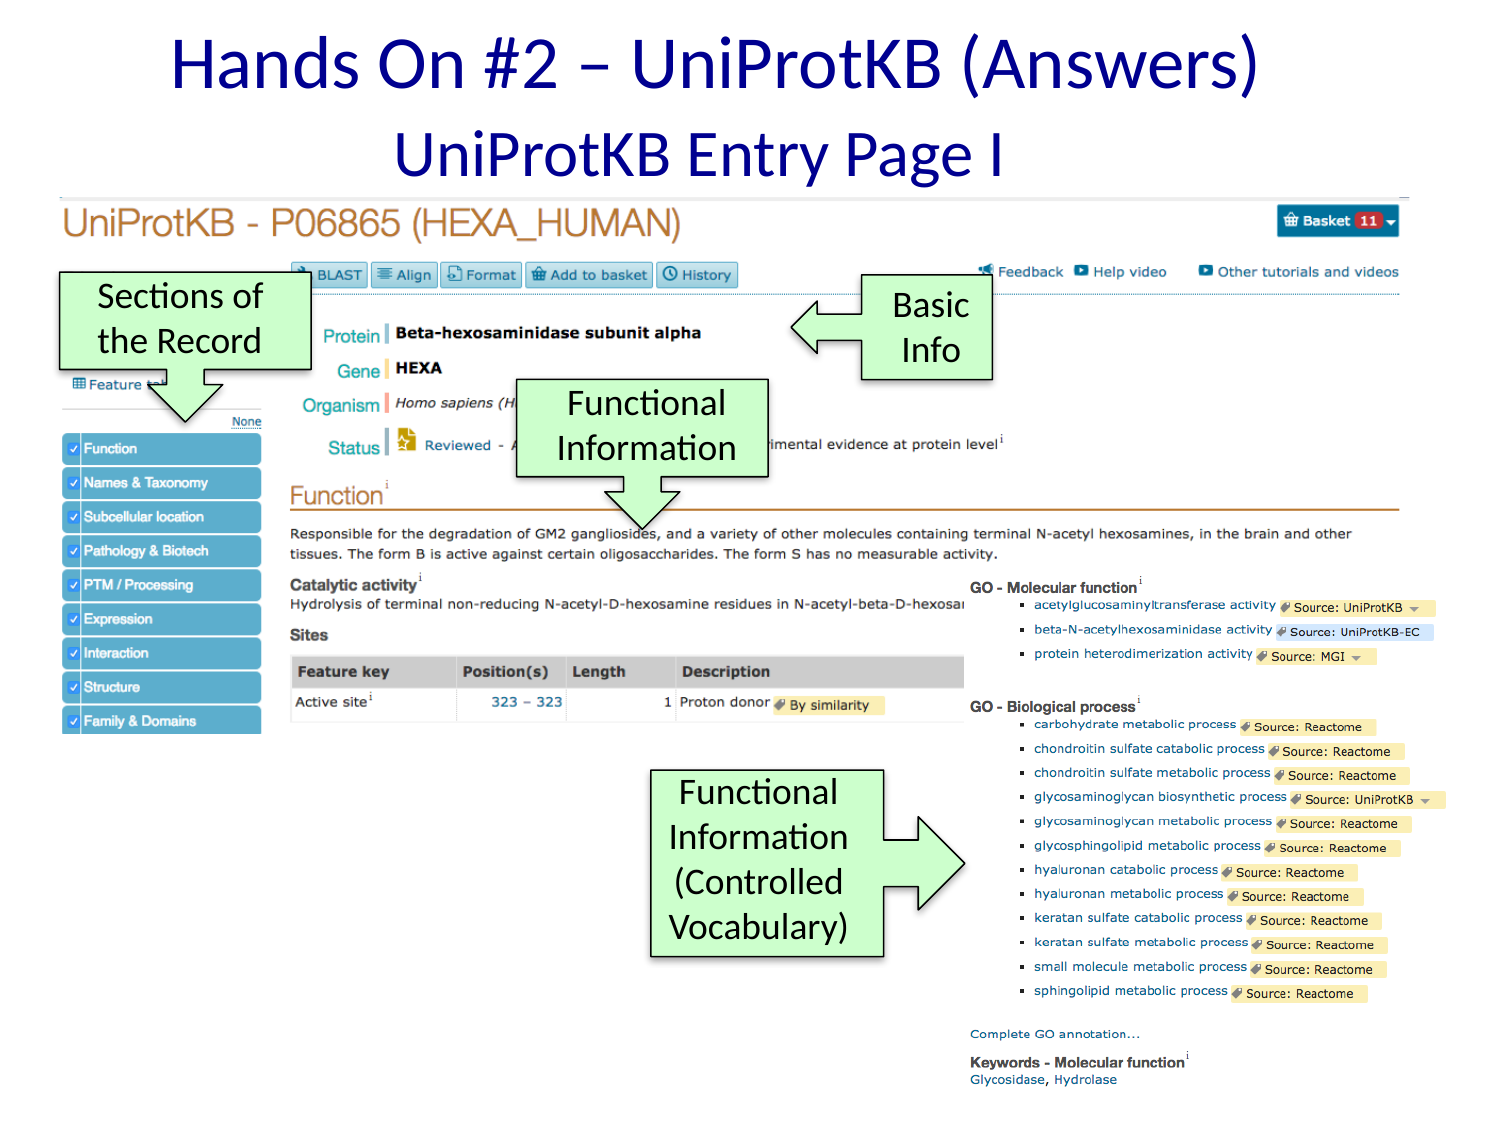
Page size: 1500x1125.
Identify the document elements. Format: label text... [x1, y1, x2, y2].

text_box Hands On #2 – UniProtKB (Answers) [139, 6, 1293, 112]
picture [59, 197, 1410, 734]
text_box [516, 370, 773, 530]
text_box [790, 272, 993, 380]
text_box UniProtKB Entry Page I [379, 112, 1054, 196]
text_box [59, 263, 335, 423]
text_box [650, 572, 1472, 1098]
